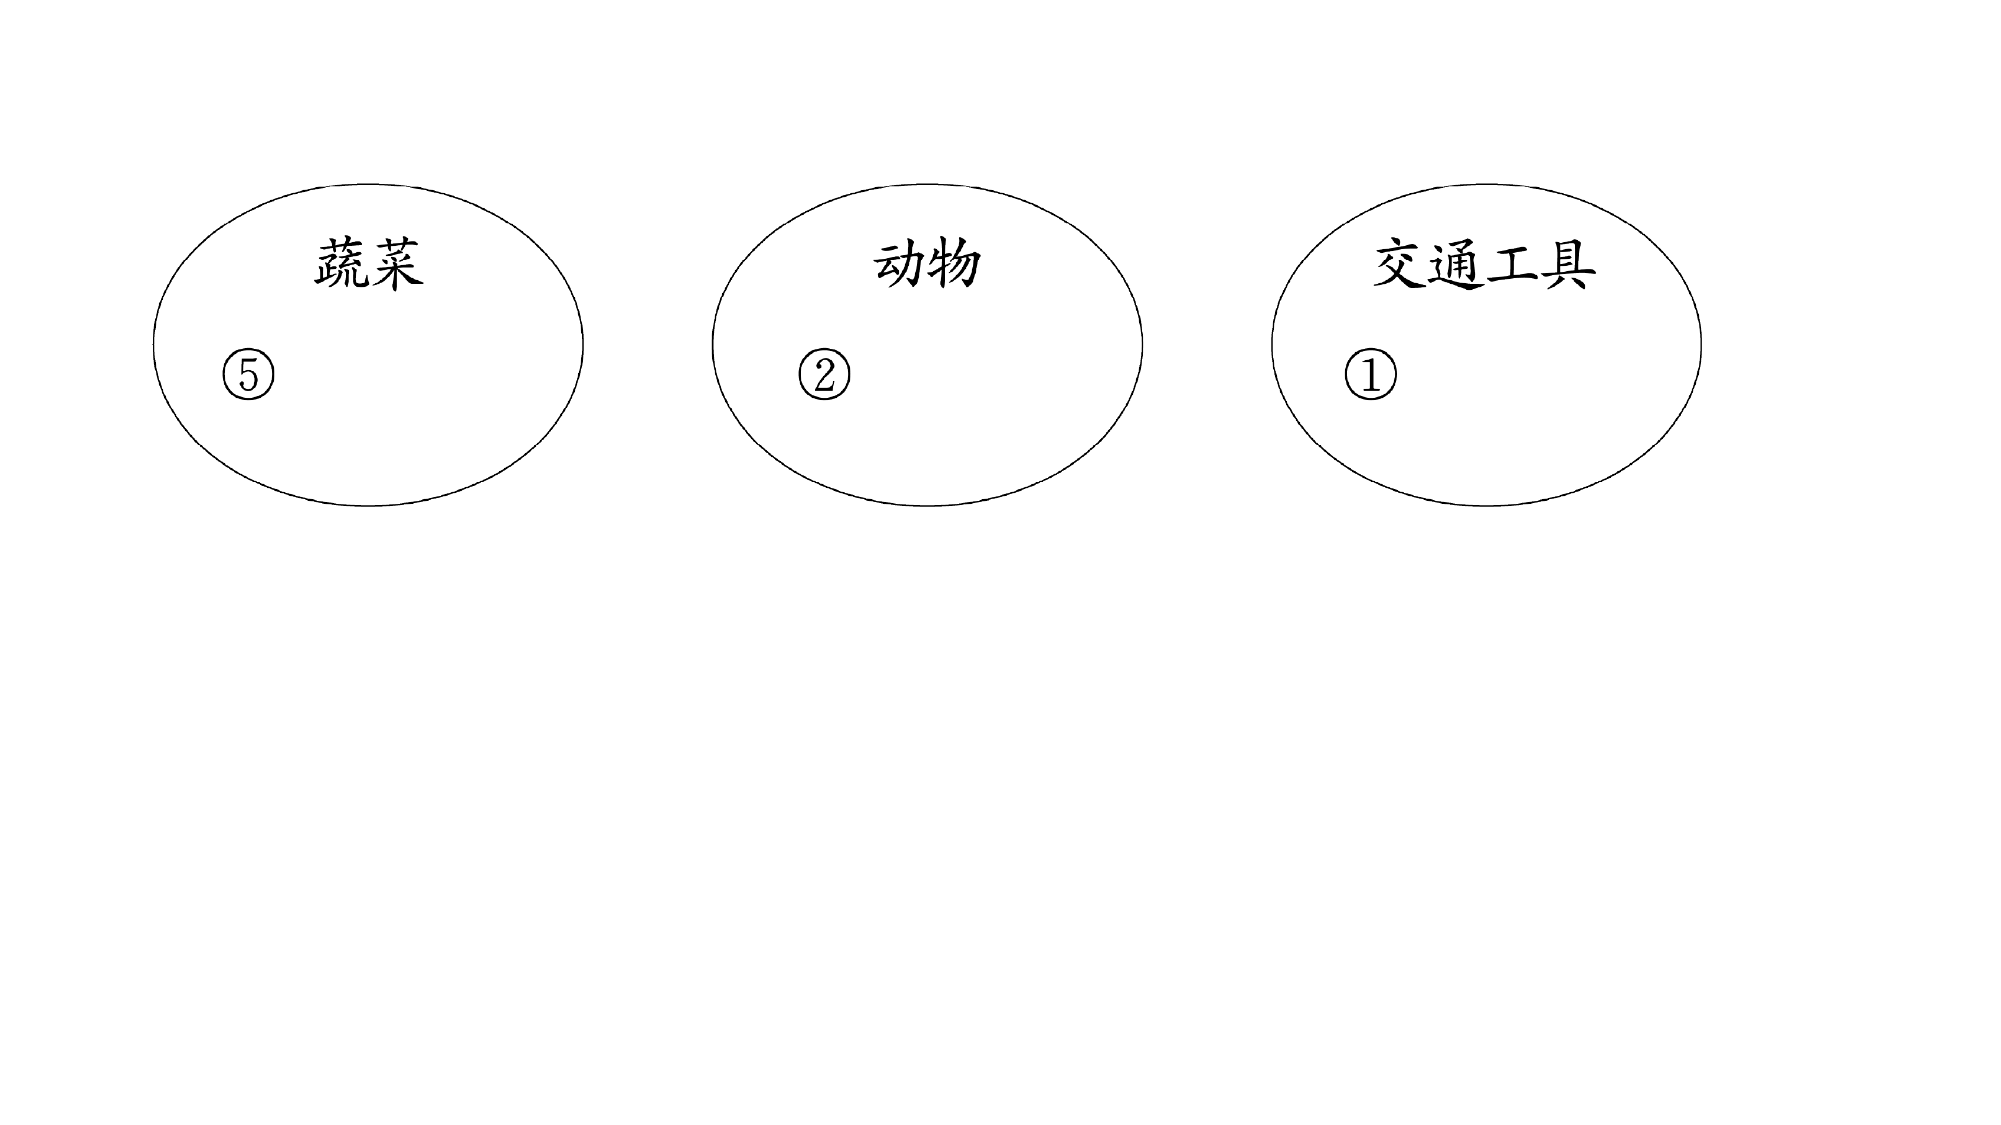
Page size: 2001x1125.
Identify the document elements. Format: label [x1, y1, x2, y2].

picture [110, 170, 2000, 535]
